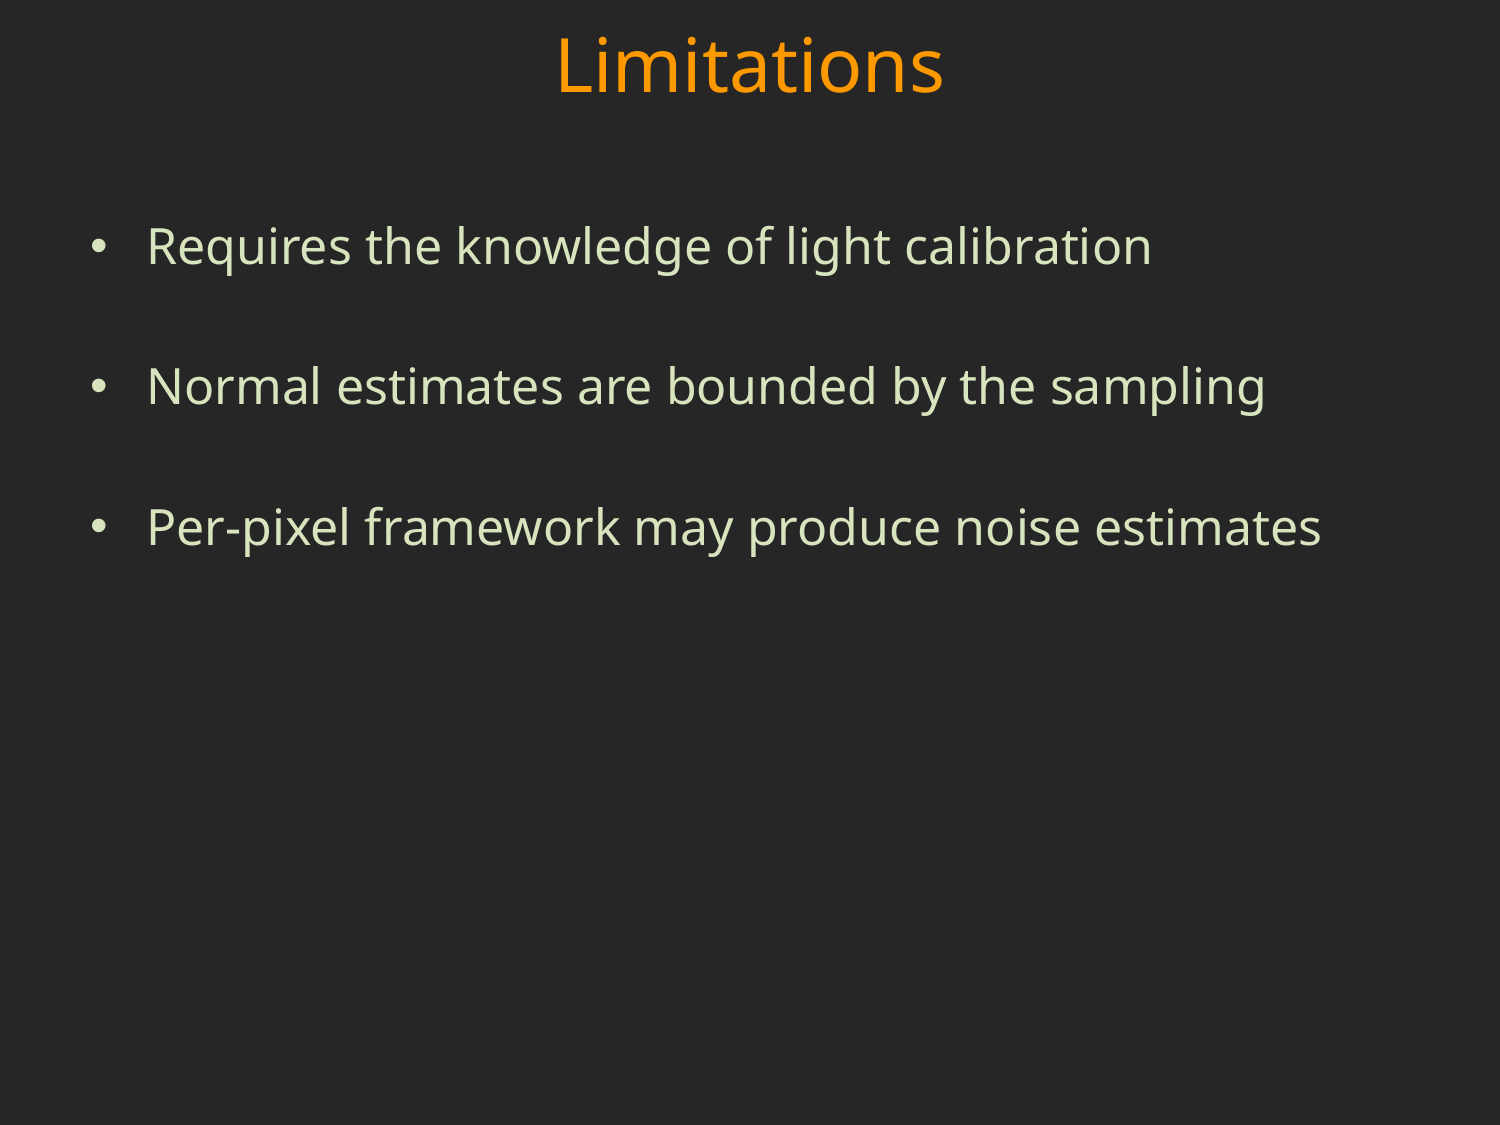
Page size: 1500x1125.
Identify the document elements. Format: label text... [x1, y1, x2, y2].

list Requires the knowledge of light calibration Normal estimates are bounded by the sampling Per-pixel framework may produce noise estimates [75, 137, 1425, 1005]
title Limitations [75, 0, 1425, 125]
